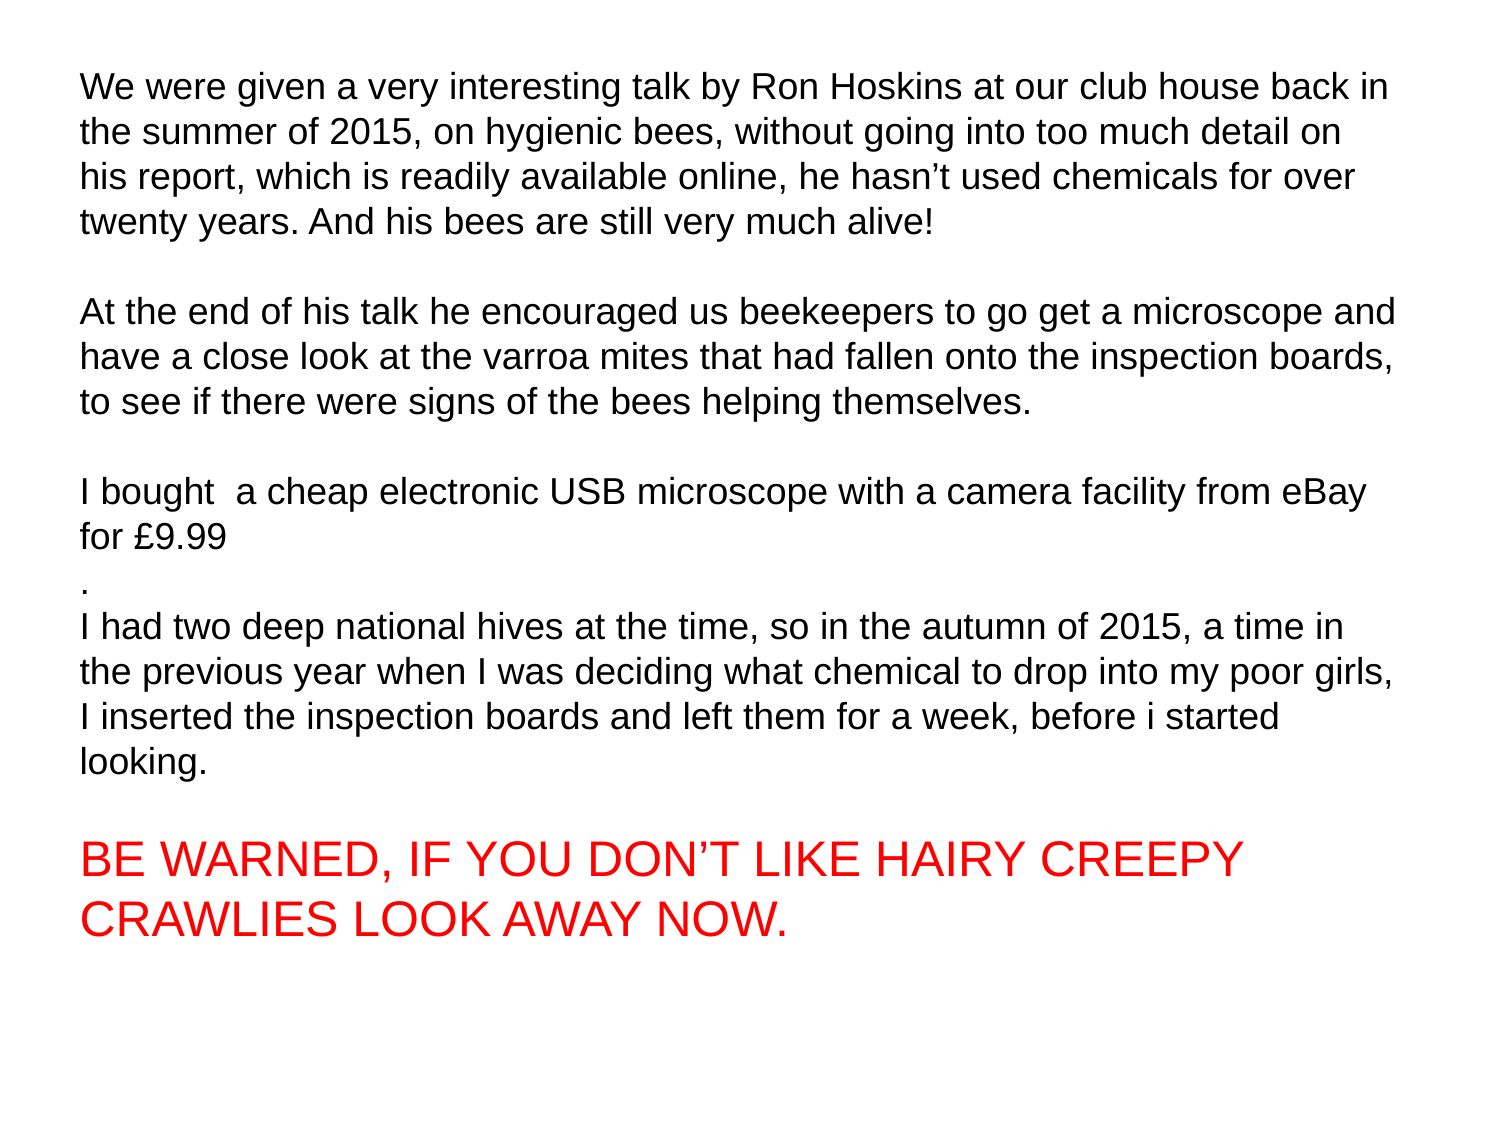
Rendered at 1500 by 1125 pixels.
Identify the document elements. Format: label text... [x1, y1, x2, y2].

text_box We were given a very interesting talk by Ron Hoskins at our club house back in the summer of 2015, on hygienic bees, without going into too much detail on his report, which is readily available online, he hasn’t used chemicals for over twenty years. And his bees are still very much alive! At the end of his talk he encouraged us beekeepers to go get a microscope and have a close look at the varroa mites that had fallen onto the inspection boards, to see if there were signs of the bees helping themselves. I bought a cheap electronic USB microscope with a camera facility from eBay for £9.99 . I had two deep national hives at the time, so in the autumn of 2015, a time in the previous year when I was deciding what chemical to drop into my poor girls, I inserted the inspection boards and left them for a week, before i started looking. BE WARNED, IF YOU DON’T LIKE HAIRY CREEPY CRAWLIES LOOK AWAY NOW. [64, 54, 1412, 992]
